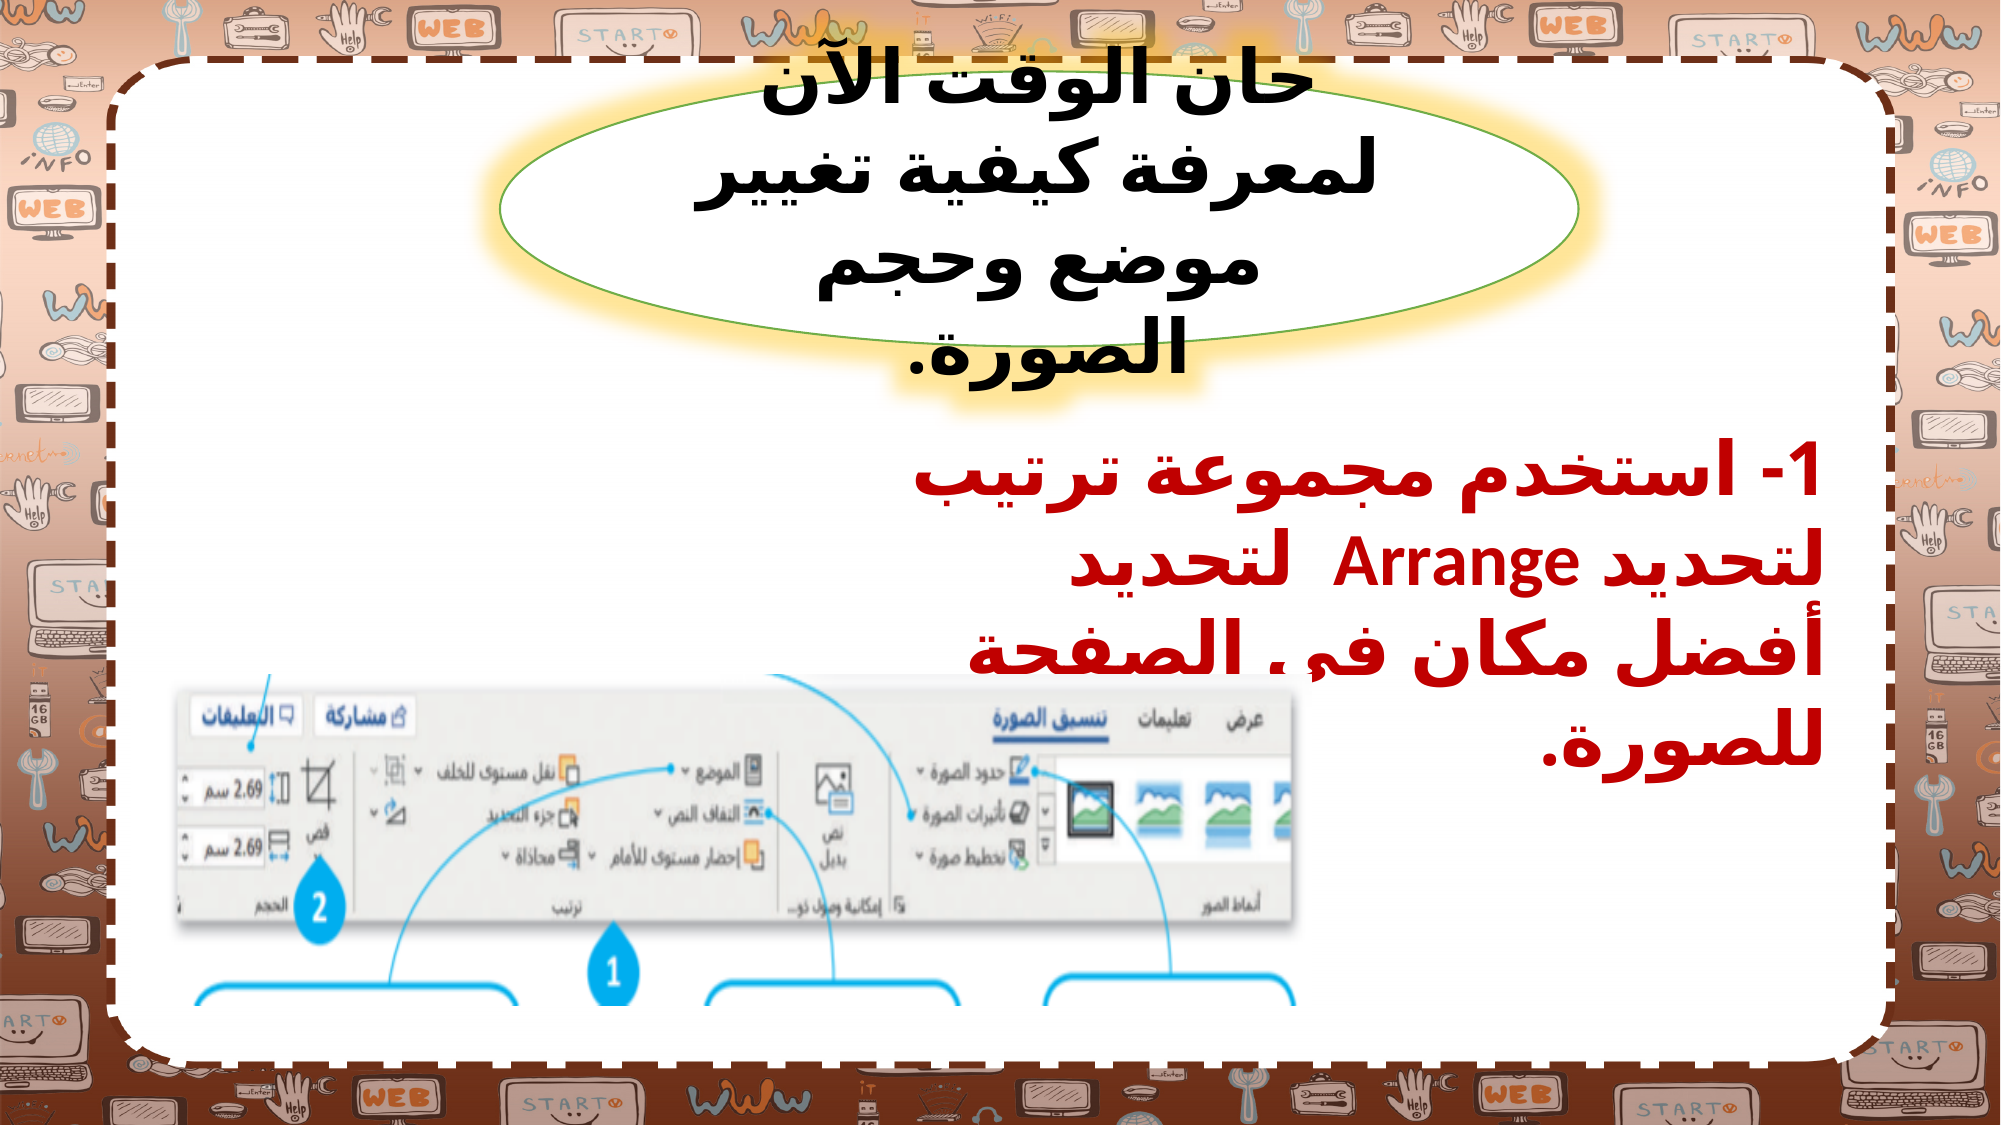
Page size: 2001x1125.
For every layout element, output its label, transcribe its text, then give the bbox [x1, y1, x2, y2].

text_box حان الوقت الآن لمعرفة كيفية تغيير موضع وحجم الصورة. [498, 70, 1580, 348]
picture [0, 0, 2001, 1125]
text_box 1- استخدم مجموعة ترتيب لتحديد Arrange لتحديد أفضل مكان في الصفحة للصورة. [842, 412, 1843, 788]
